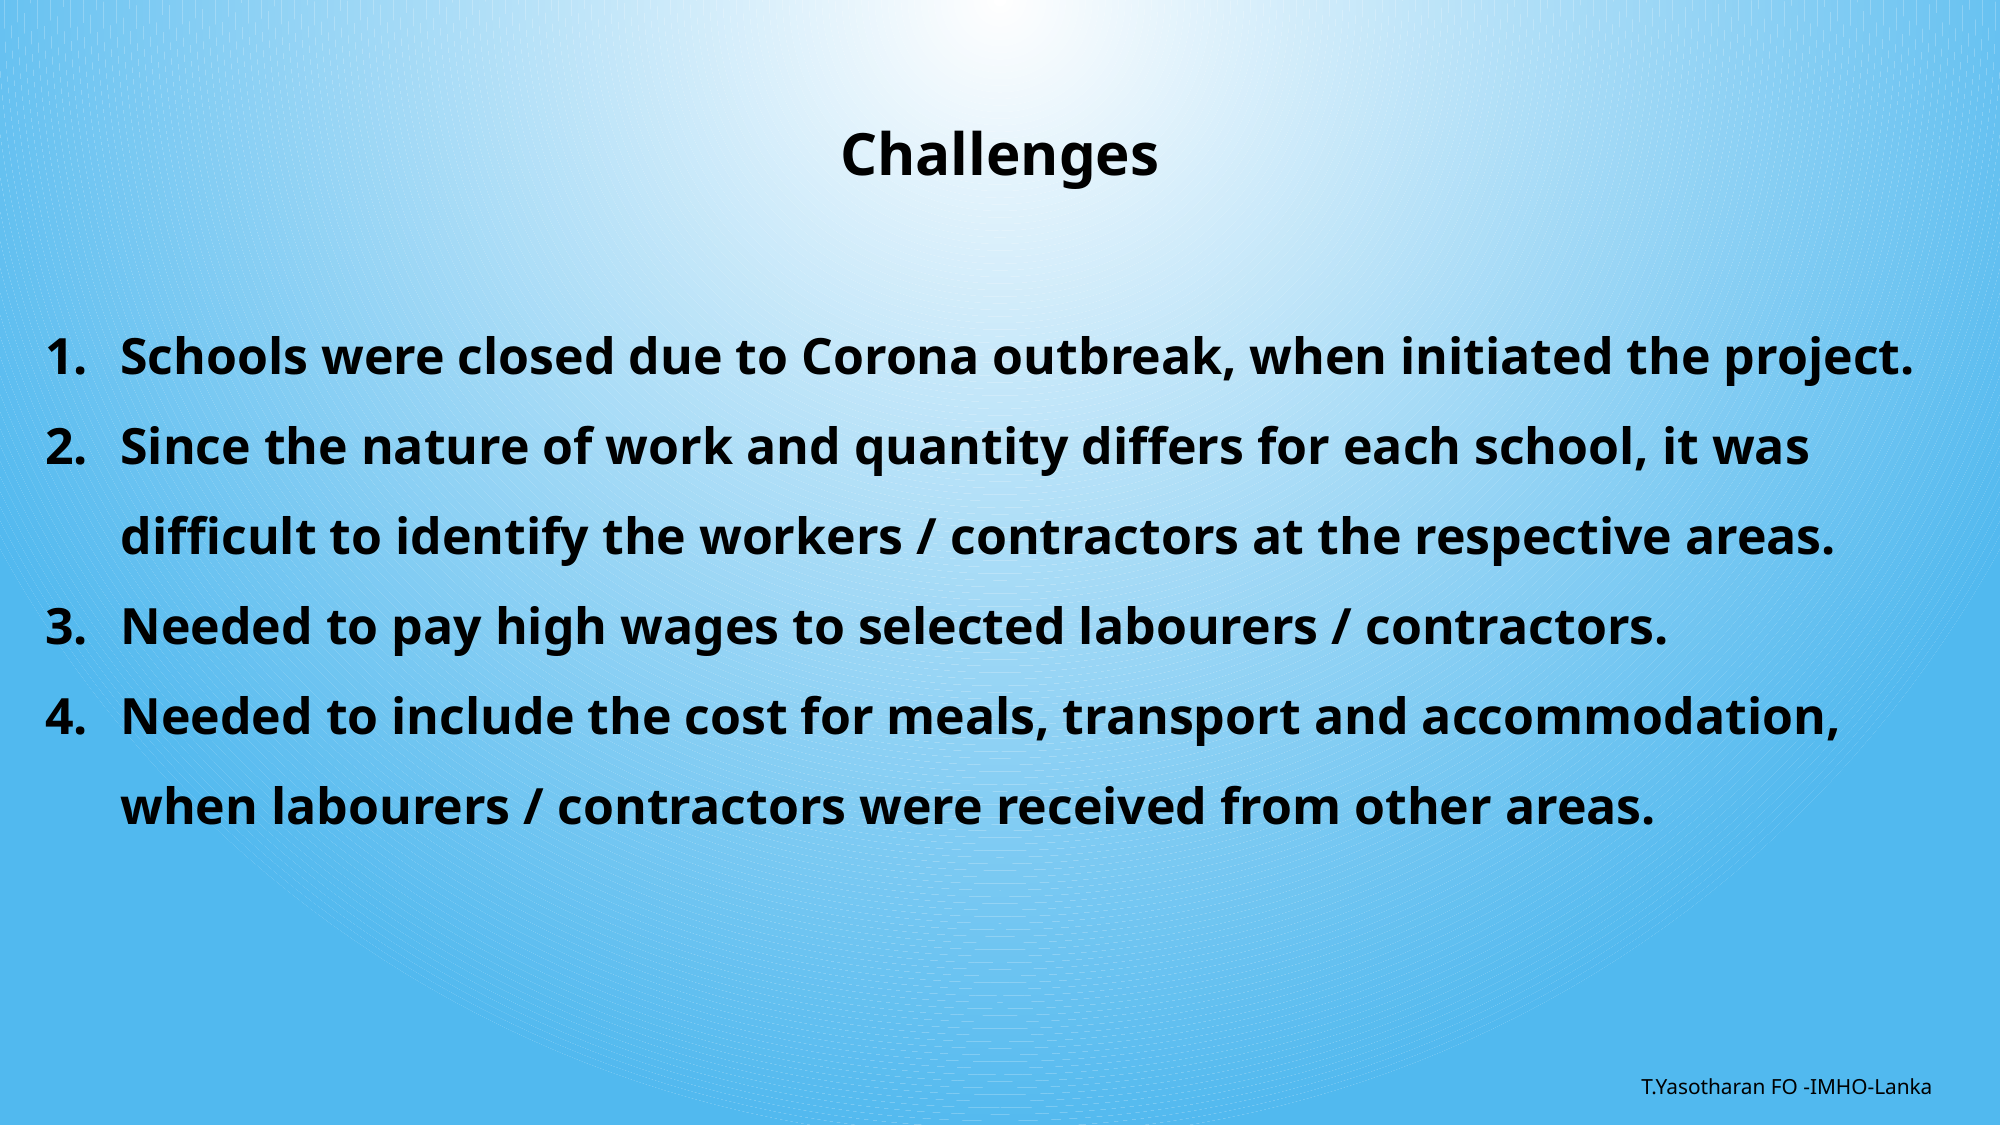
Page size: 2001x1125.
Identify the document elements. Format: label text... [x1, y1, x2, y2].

text_box Schools were closed due to Corona outbreak, when initiated the project. Since the nature of work and quantity differs for each school, it was difficult to identify the workers / contractors at the respective areas. Needed to pay high wages to selected labourers / contractors. Needed to include the cost for meals, transport and accommodation, when labourers / contractors were received from other areas. [30, 286, 1970, 842]
footer T.Yasotharan FO -IMHO-Lanka [1626, 1055, 1970, 1116]
text_box Challenges [825, 74, 1175, 195]
